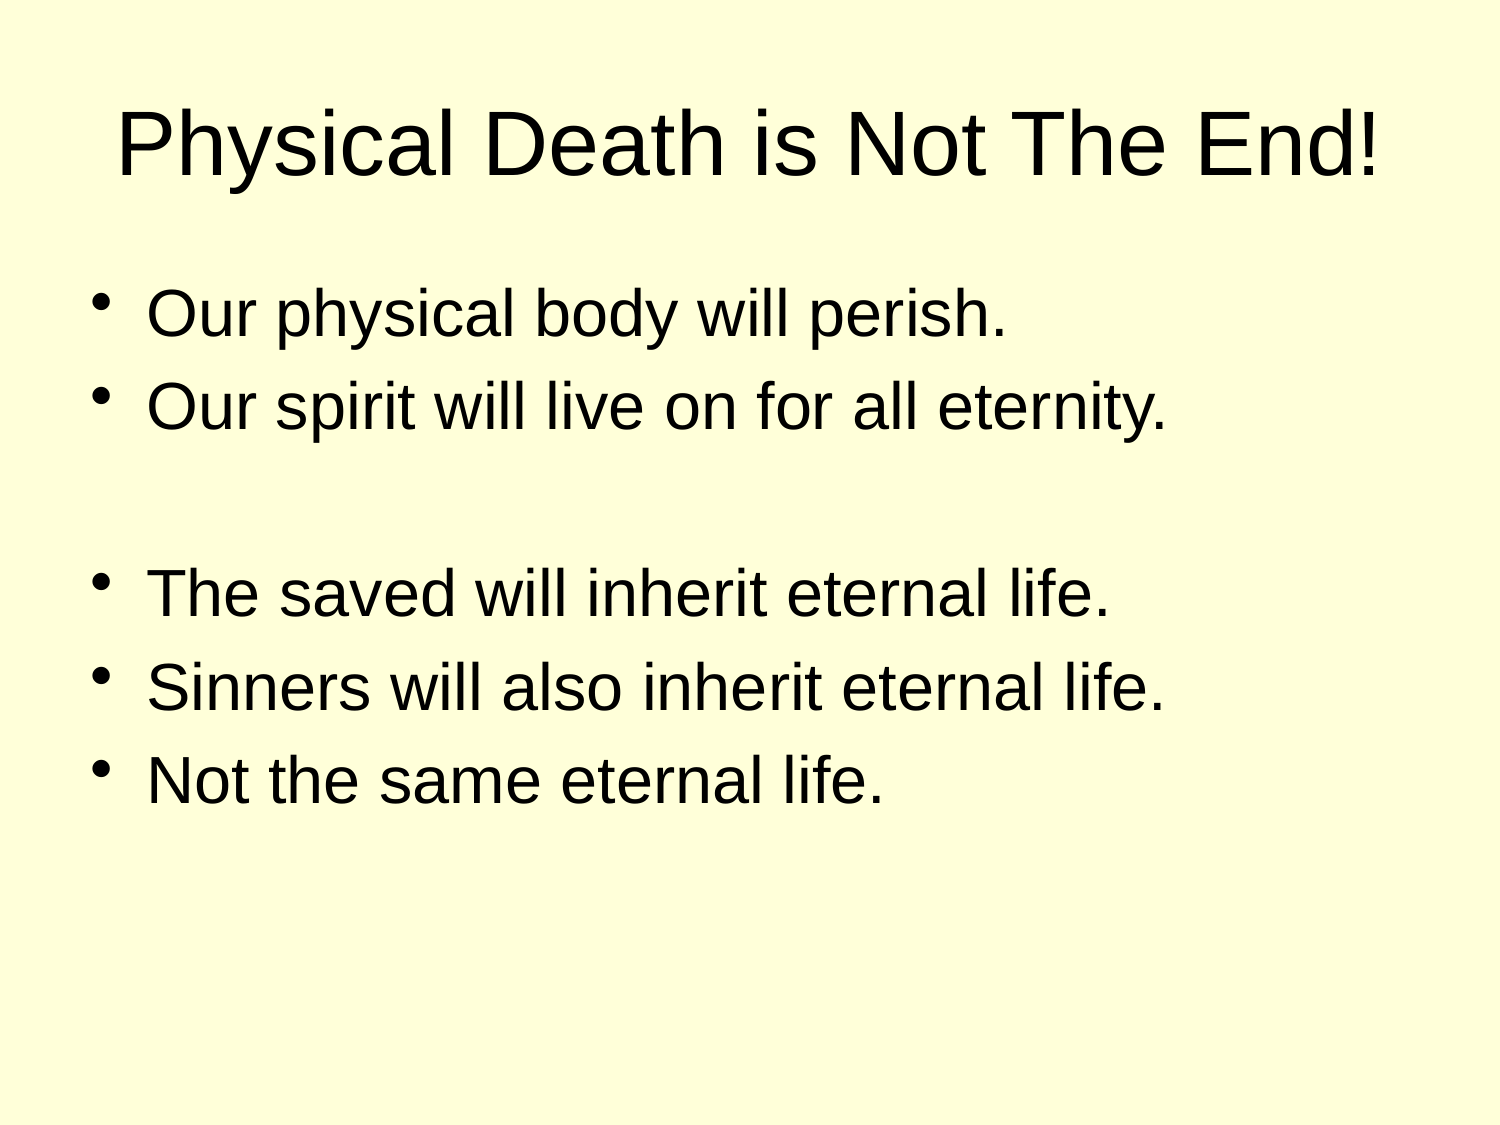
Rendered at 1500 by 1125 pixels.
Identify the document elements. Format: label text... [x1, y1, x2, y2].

list Our physical body will perish. Our spirit will live on for all eternity. The saved will inherit eternal life. Sinners will also inherit eternal life. Not the same eternal life. [75, 262, 1425, 1005]
title Physical Death is Not The End! [75, 45, 1425, 233]
